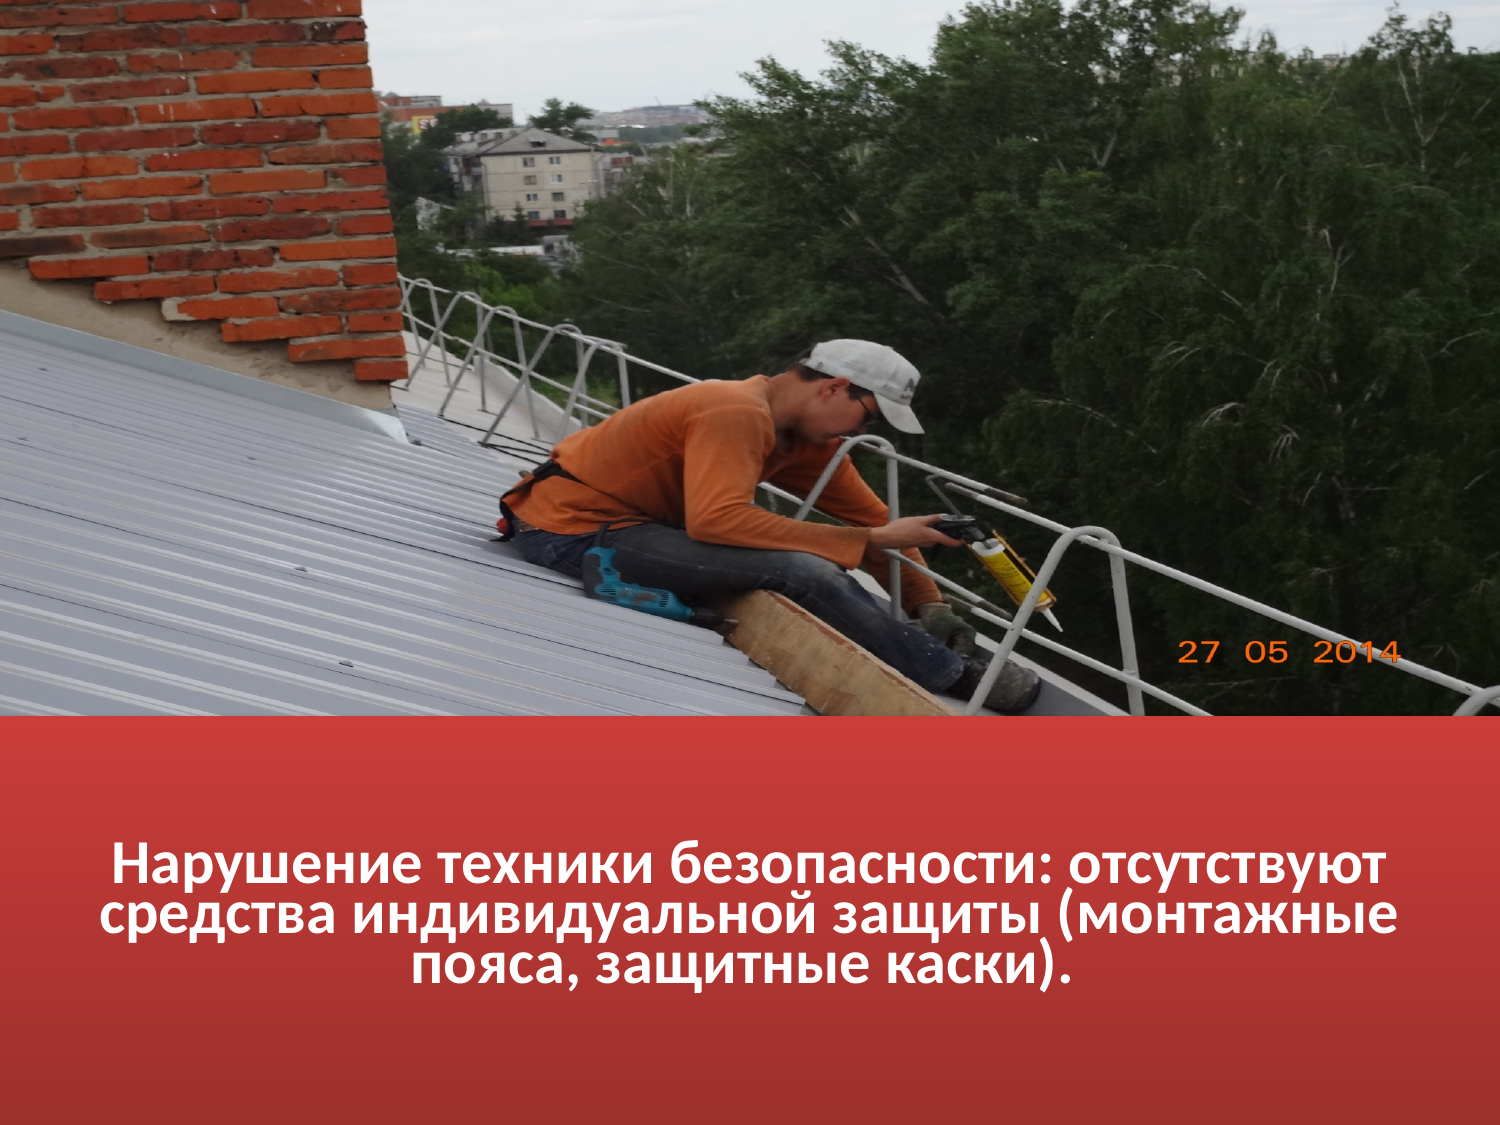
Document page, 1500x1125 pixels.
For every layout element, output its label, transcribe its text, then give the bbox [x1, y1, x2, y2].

picture [0, 0, 1500, 717]
list Нарушение техники безопасности: отсутствуют средства индивидуальной защиты (монтажные пояса, защитные каски). [0, 725, 1500, 1125]
